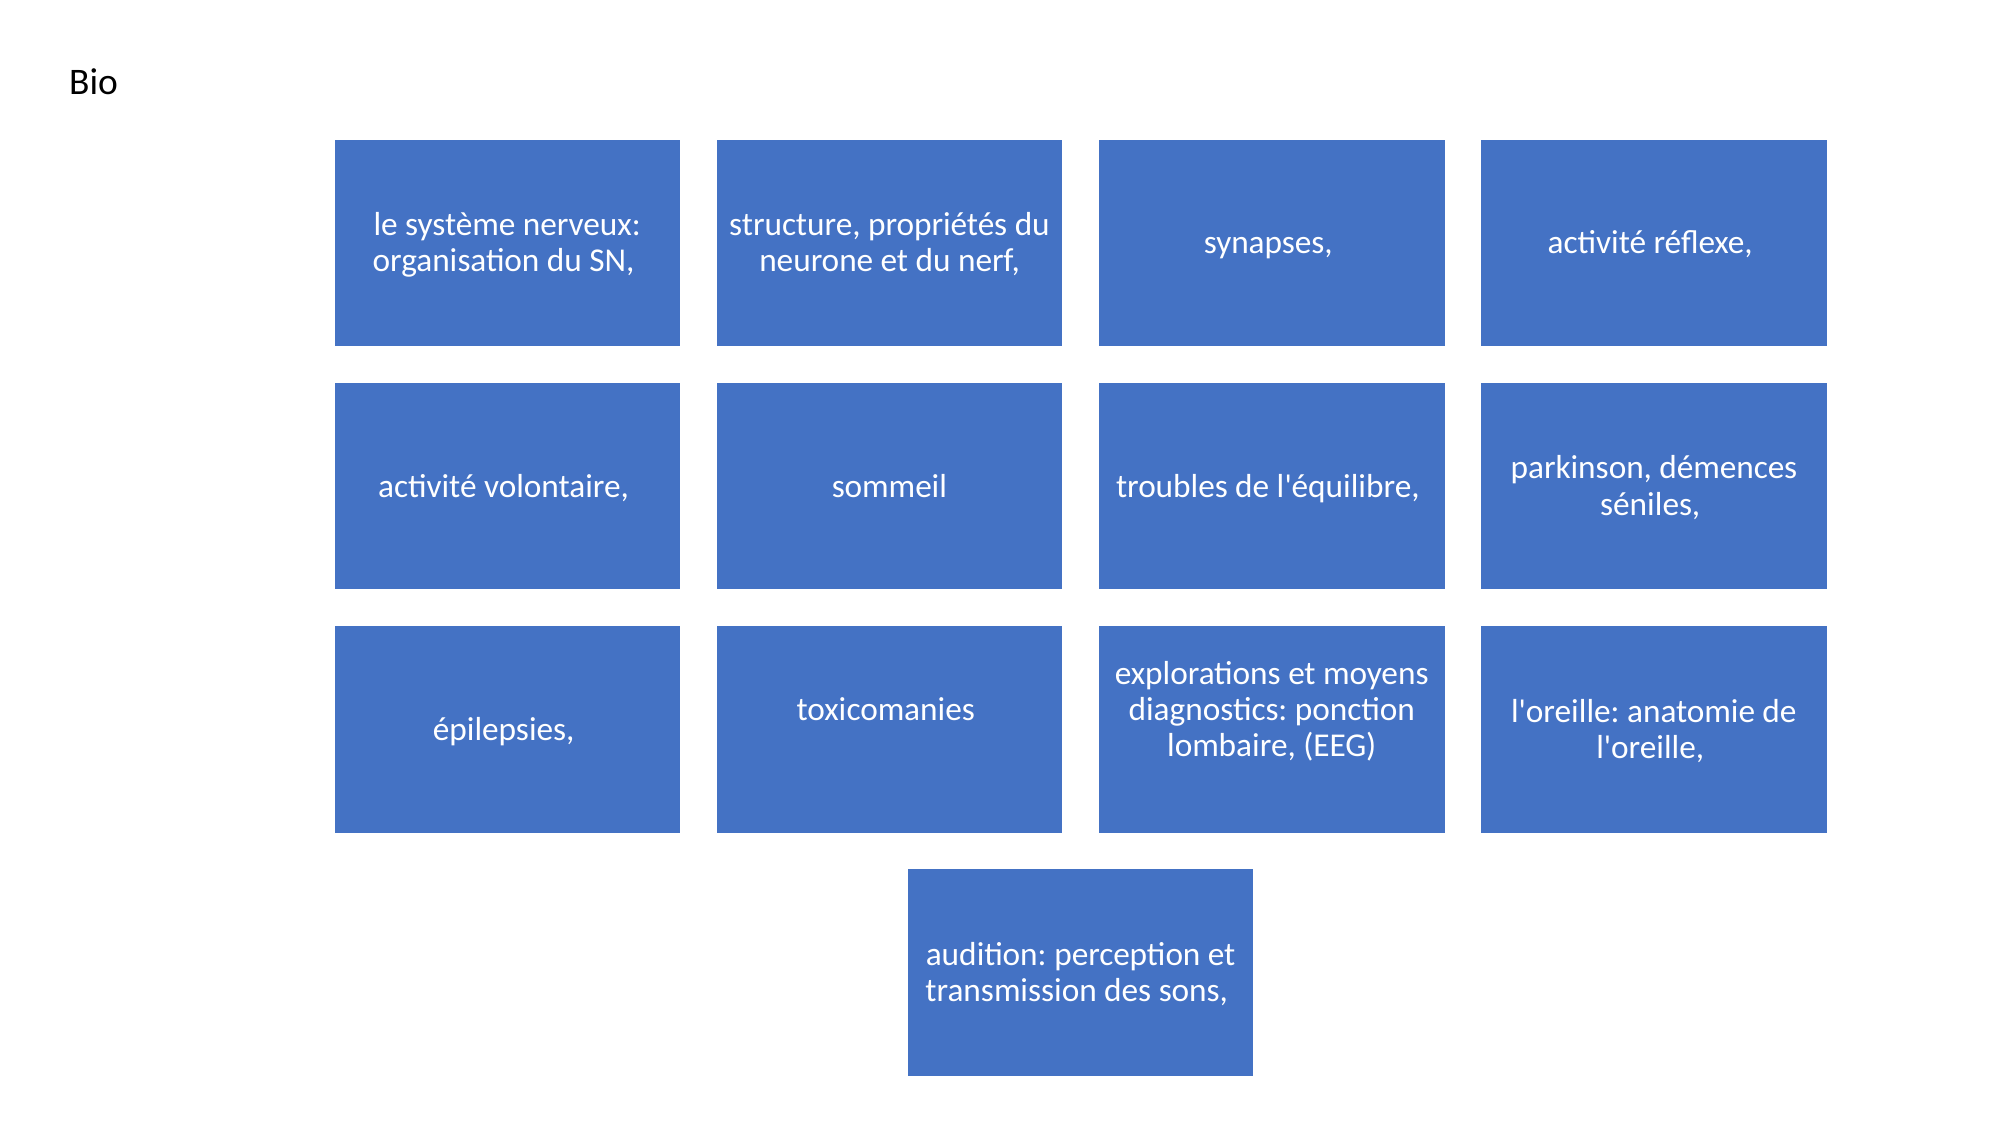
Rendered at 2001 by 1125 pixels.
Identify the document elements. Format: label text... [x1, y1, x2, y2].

text_box Bio [54, 49, 277, 110]
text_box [333, 118, 1829, 1098]
